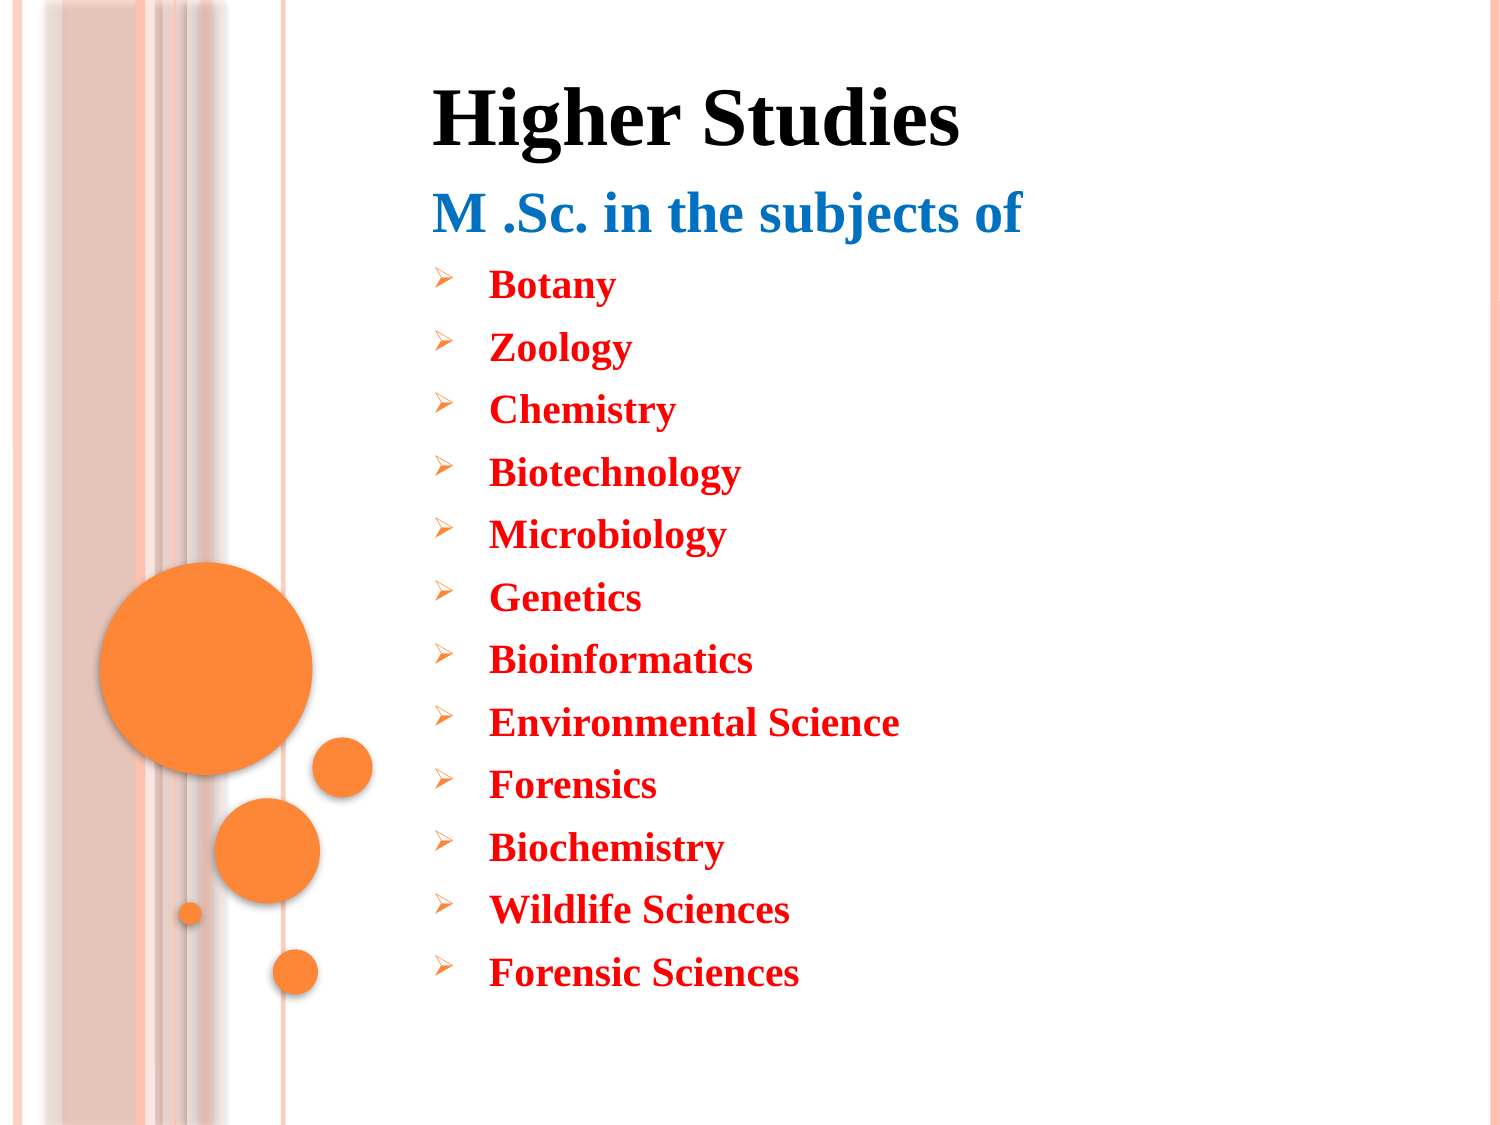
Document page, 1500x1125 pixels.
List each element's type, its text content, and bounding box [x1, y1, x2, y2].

subtitle Higher Studies M .Sc. in the subjects of Botany Zoology Chemistry Biotechnology Microbiology Genetics Bioinformatics Environmental Science Forensics Biochemistry Wildlife Sciences Forensic Sciences [417, 54, 1500, 1038]
